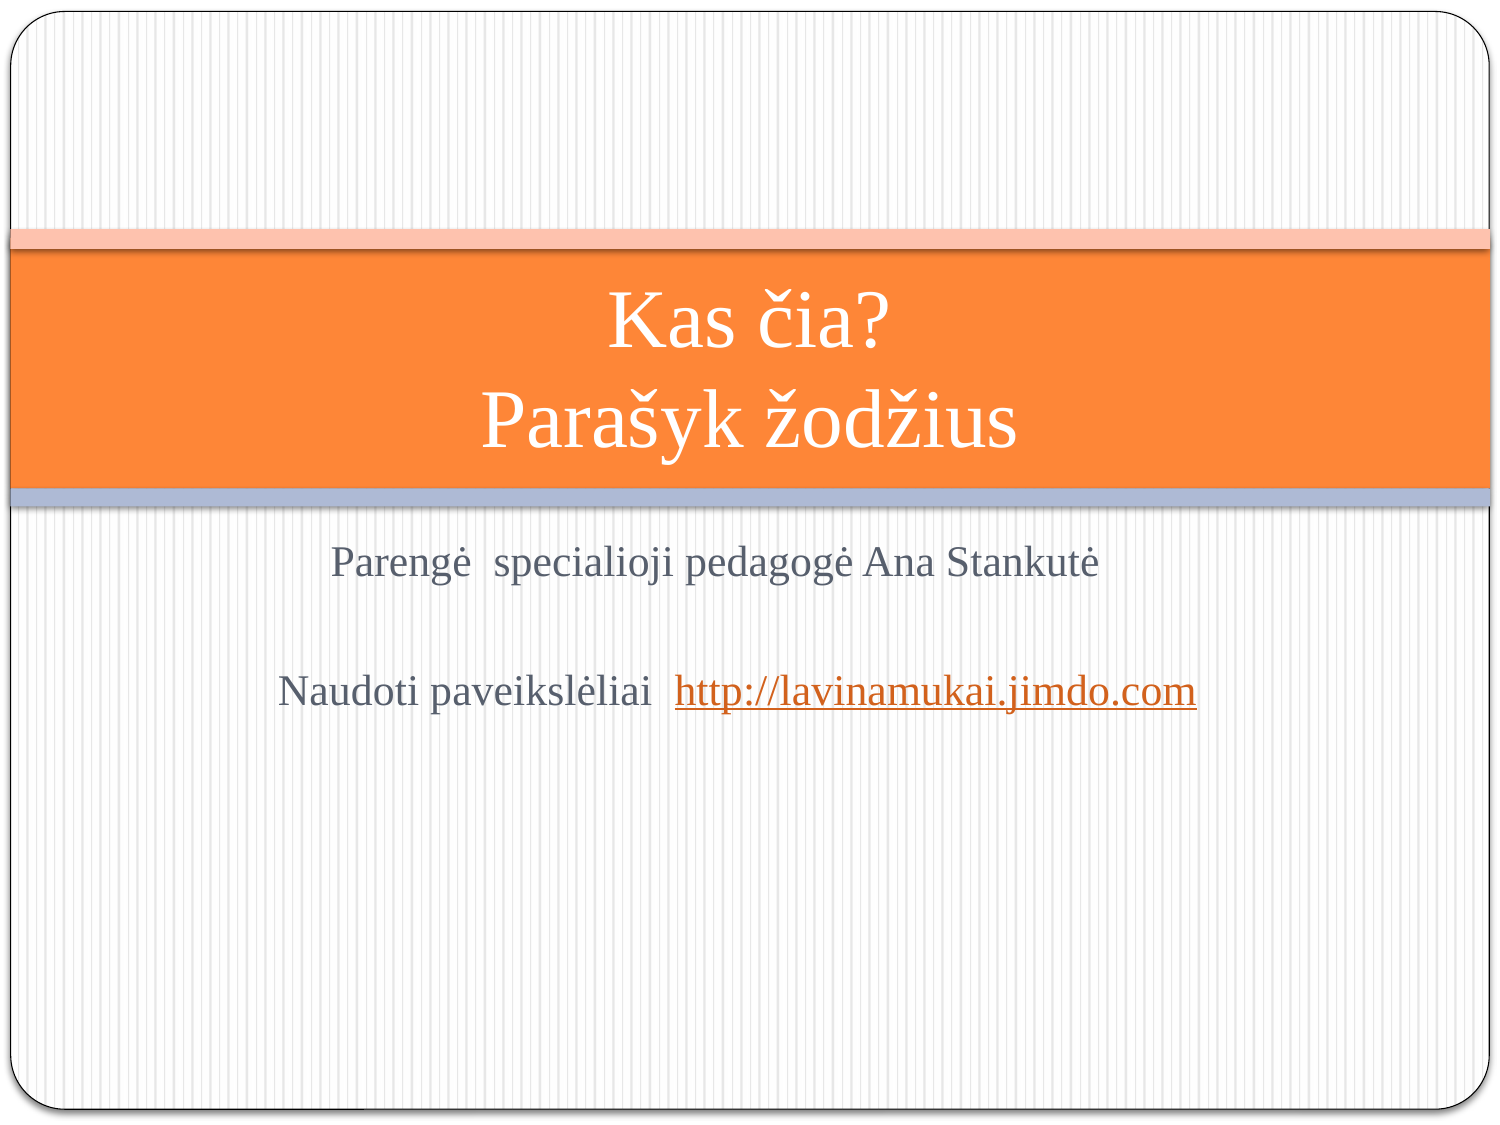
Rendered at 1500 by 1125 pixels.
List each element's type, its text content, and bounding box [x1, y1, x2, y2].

subtitle Parengė specialioji pedagogė Ana Stankutė Naudoti paveikslėliai http://lavinamukai.jimdo.com [212, 525, 1263, 788]
title Kas čia? Parašyk žodžius [75, 247, 1425, 489]
